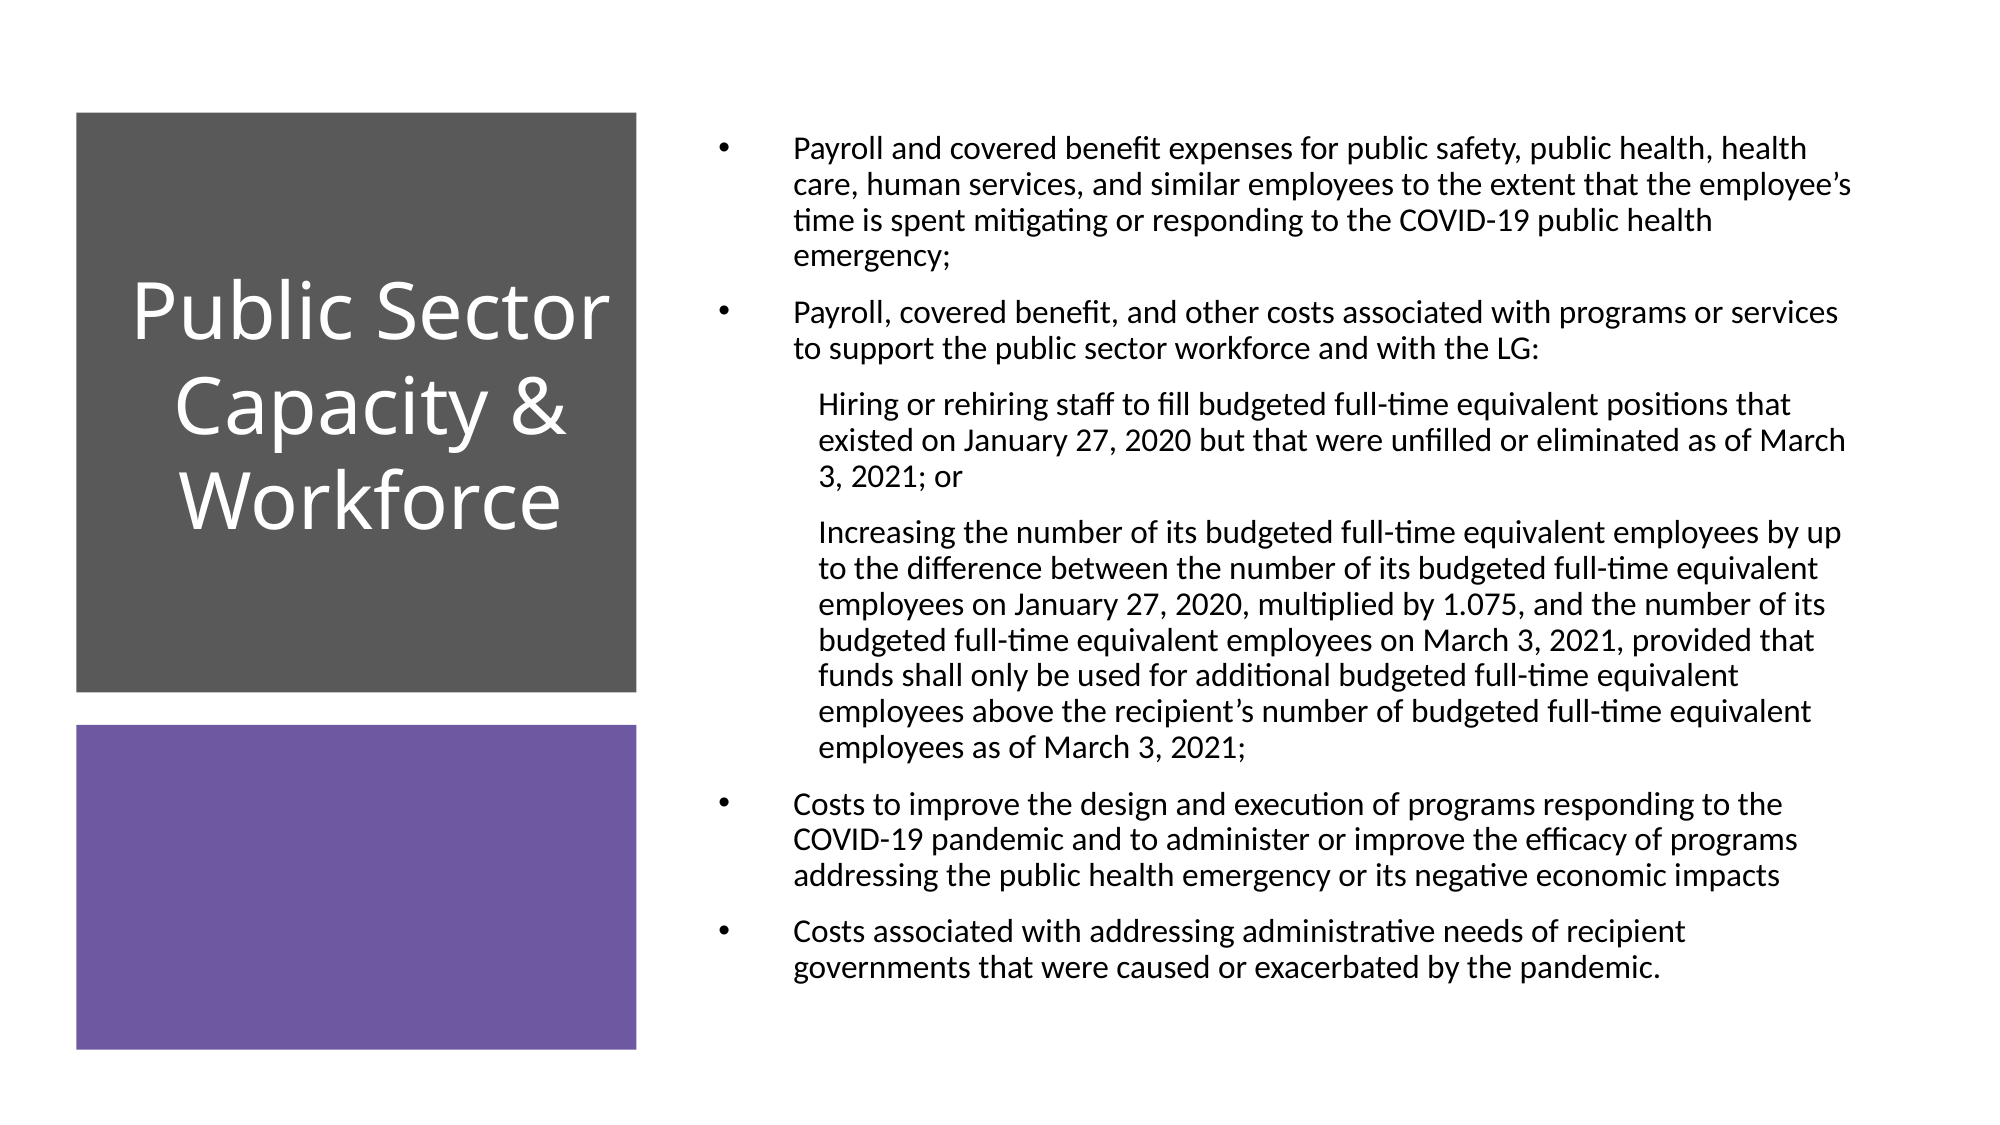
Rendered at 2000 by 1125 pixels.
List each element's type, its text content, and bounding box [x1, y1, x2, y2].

text_box [74, 723, 638, 1052]
list Payroll and covered benefit expenses for public safety, public health, health care, human services, and similar employees to the extent that the employee’s time is spent mitigating or responding to the COVID-19 public health emergency; Payroll, covered benefit, and other costs associated with programs or services to support the public sector workforce and with the LG: Hiring or rehiring staff to fill budgeted full-time equivalent positions that existed on January 27, 2020 but that were unfilled or eliminated as of March 3, 2021; or Increasing the number of its budgeted full-time equivalent employees by up to the difference between the number of its budgeted full-time equivalent employees on January 27, 2020, multiplied by 1.075, and the number of its budgeted full-time equivalent employees on March 3, 2021, provided that funds shall only be used for additional budgeted full-time equivalent employees above the recipient’s number of budgeted full-time equivalent employees as of March 3, 2021; Costs to improve the design and execution of programs responding to the COVID-19 pandemic and to administer or improve the efficacy of programs addressing the public health emergency or its negative economic impacts Costs associated with addressing administrative needs of recipient governments that were caused or exacerbated by the pandemic. [718, 112, 1873, 1090]
title Public Sector Capacity & Workforce [76, 112, 637, 693]
